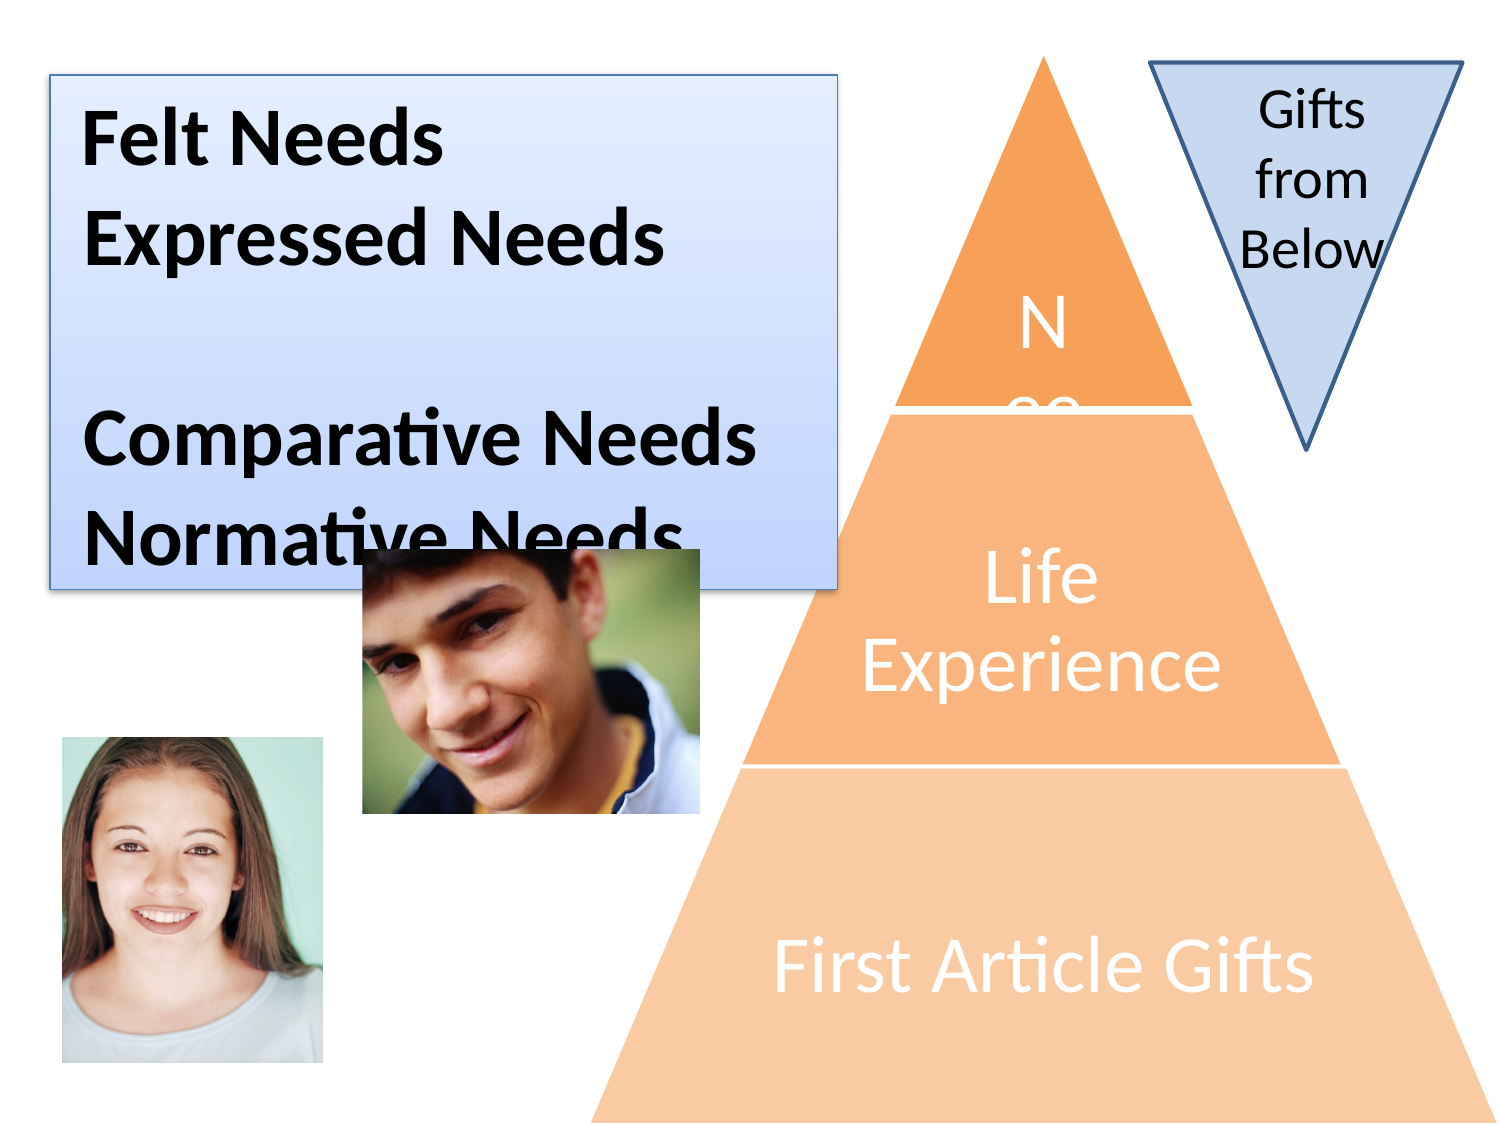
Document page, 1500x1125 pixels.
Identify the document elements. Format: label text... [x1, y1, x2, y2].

picture [362, 549, 701, 814]
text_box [587, 49, 1500, 1125]
picture [62, 737, 323, 1063]
text_box Felt Needs Expressed Needs Comparative Needs Normative Needs [49, 74, 582, 590]
